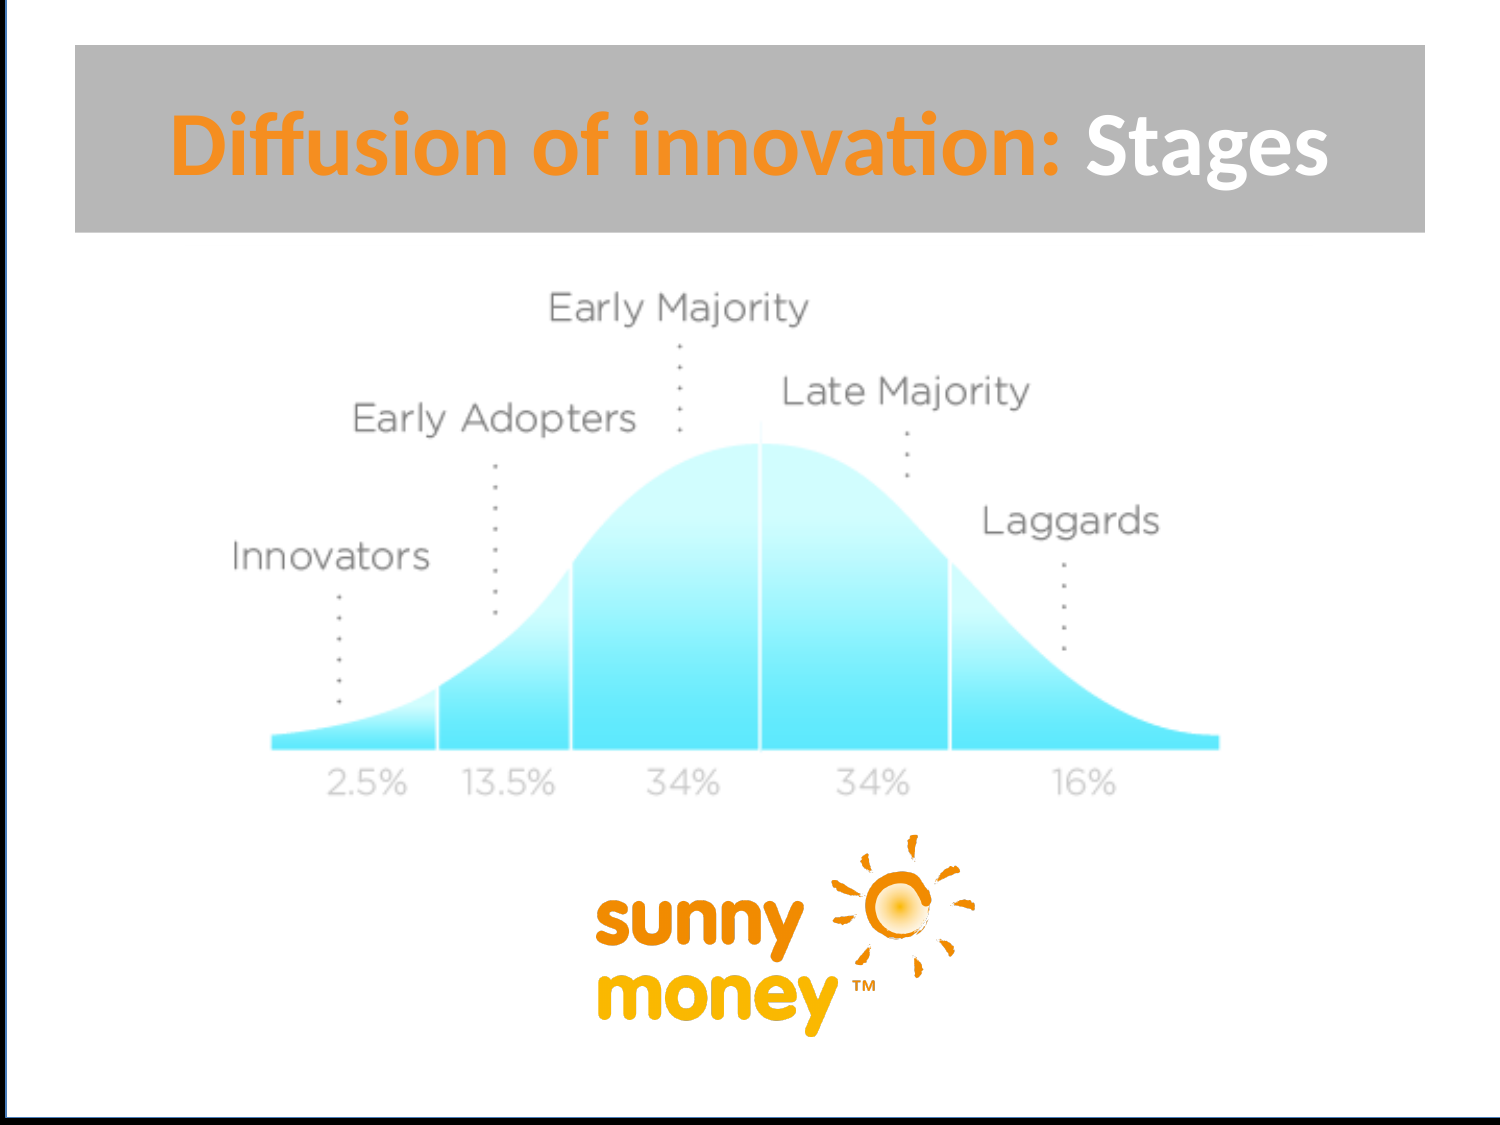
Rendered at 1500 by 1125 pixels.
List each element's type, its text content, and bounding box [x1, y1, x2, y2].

picture [185, 244, 1313, 823]
text_box [5, 0, 1500, 1118]
title Diffusion of innovation: Stages [75, 45, 1425, 233]
picture [596, 833, 975, 1038]
